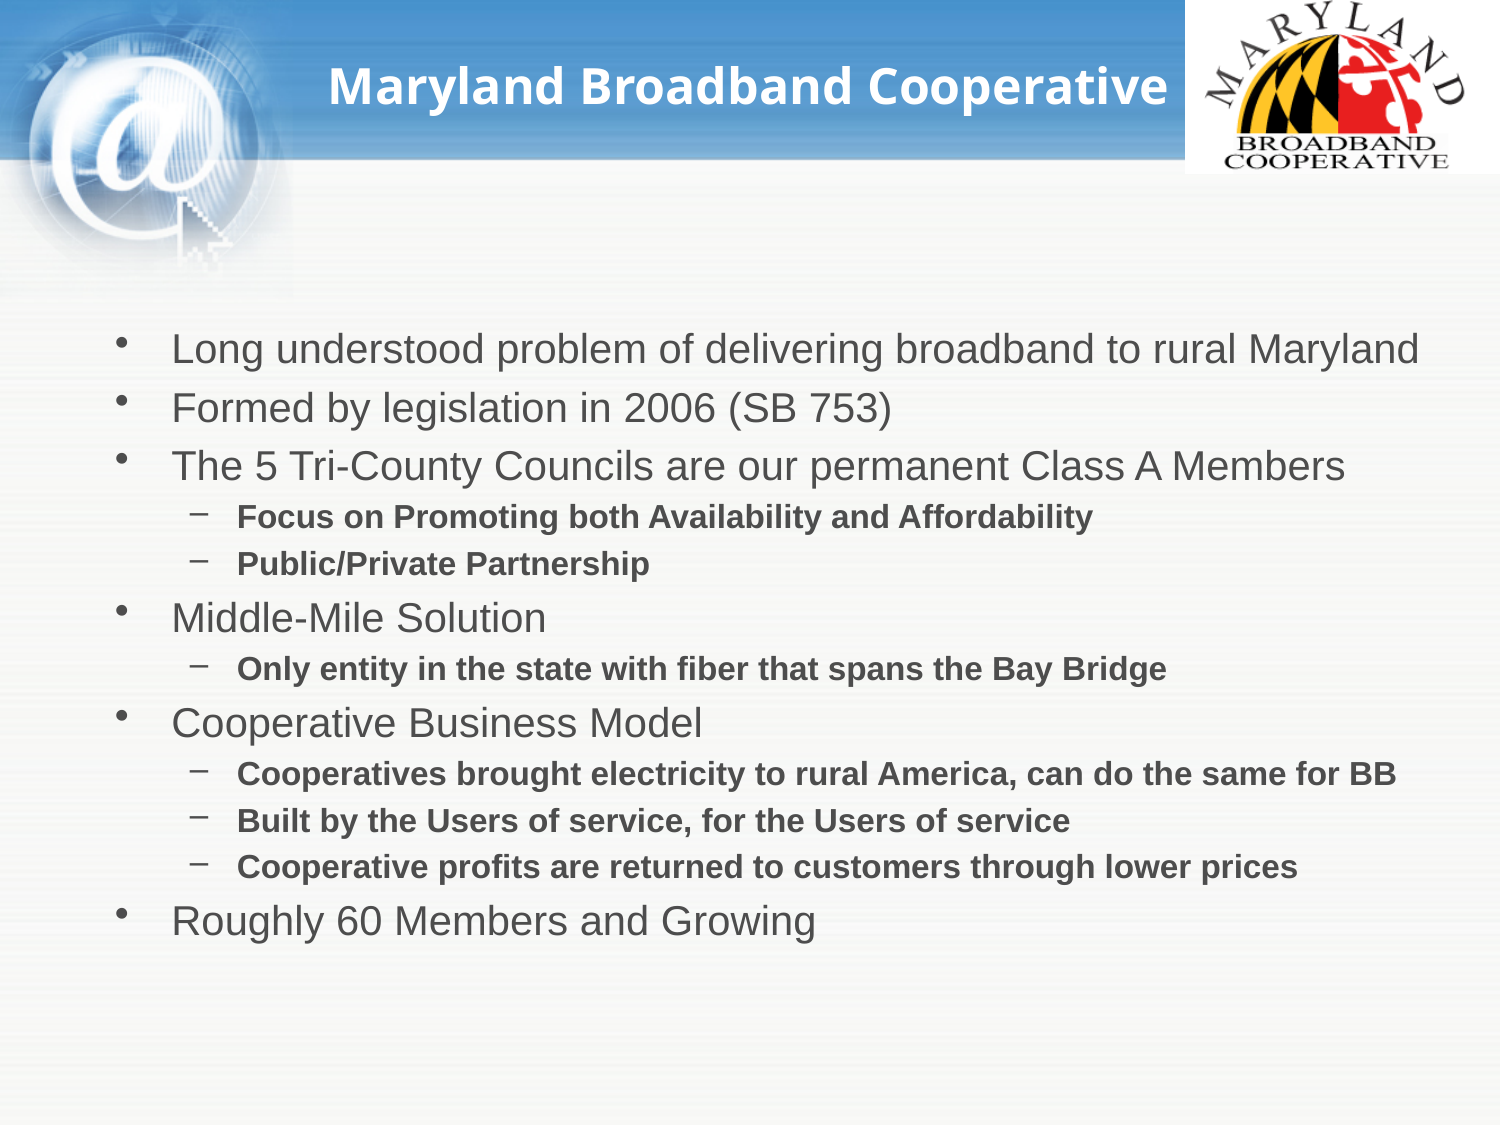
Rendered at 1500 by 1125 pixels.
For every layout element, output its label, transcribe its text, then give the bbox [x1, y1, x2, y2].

list Long understood problem of delivering broadband to rural Maryland Formed by legislation in 2006 (SB 753) The 5 Tri-County Councils are our permanent Class A Members Focus on Promoting both Availability and Affordability Public/Private Partnership Middle-Mile Solution Only entity in the state with fiber that spans the Bay Bridge Cooperative Business Model Cooperatives brought electricity to rural America, can do the same for BB Built by the Users of service, for the Users of service Cooperative profits are returned to customers through lower prices Roughly 60 Members and Growing [99, 314, 1476, 1113]
picture [0, 0, 1500, 1125]
title Maryland Broadband Cooperative [312, 30, 1180, 138]
